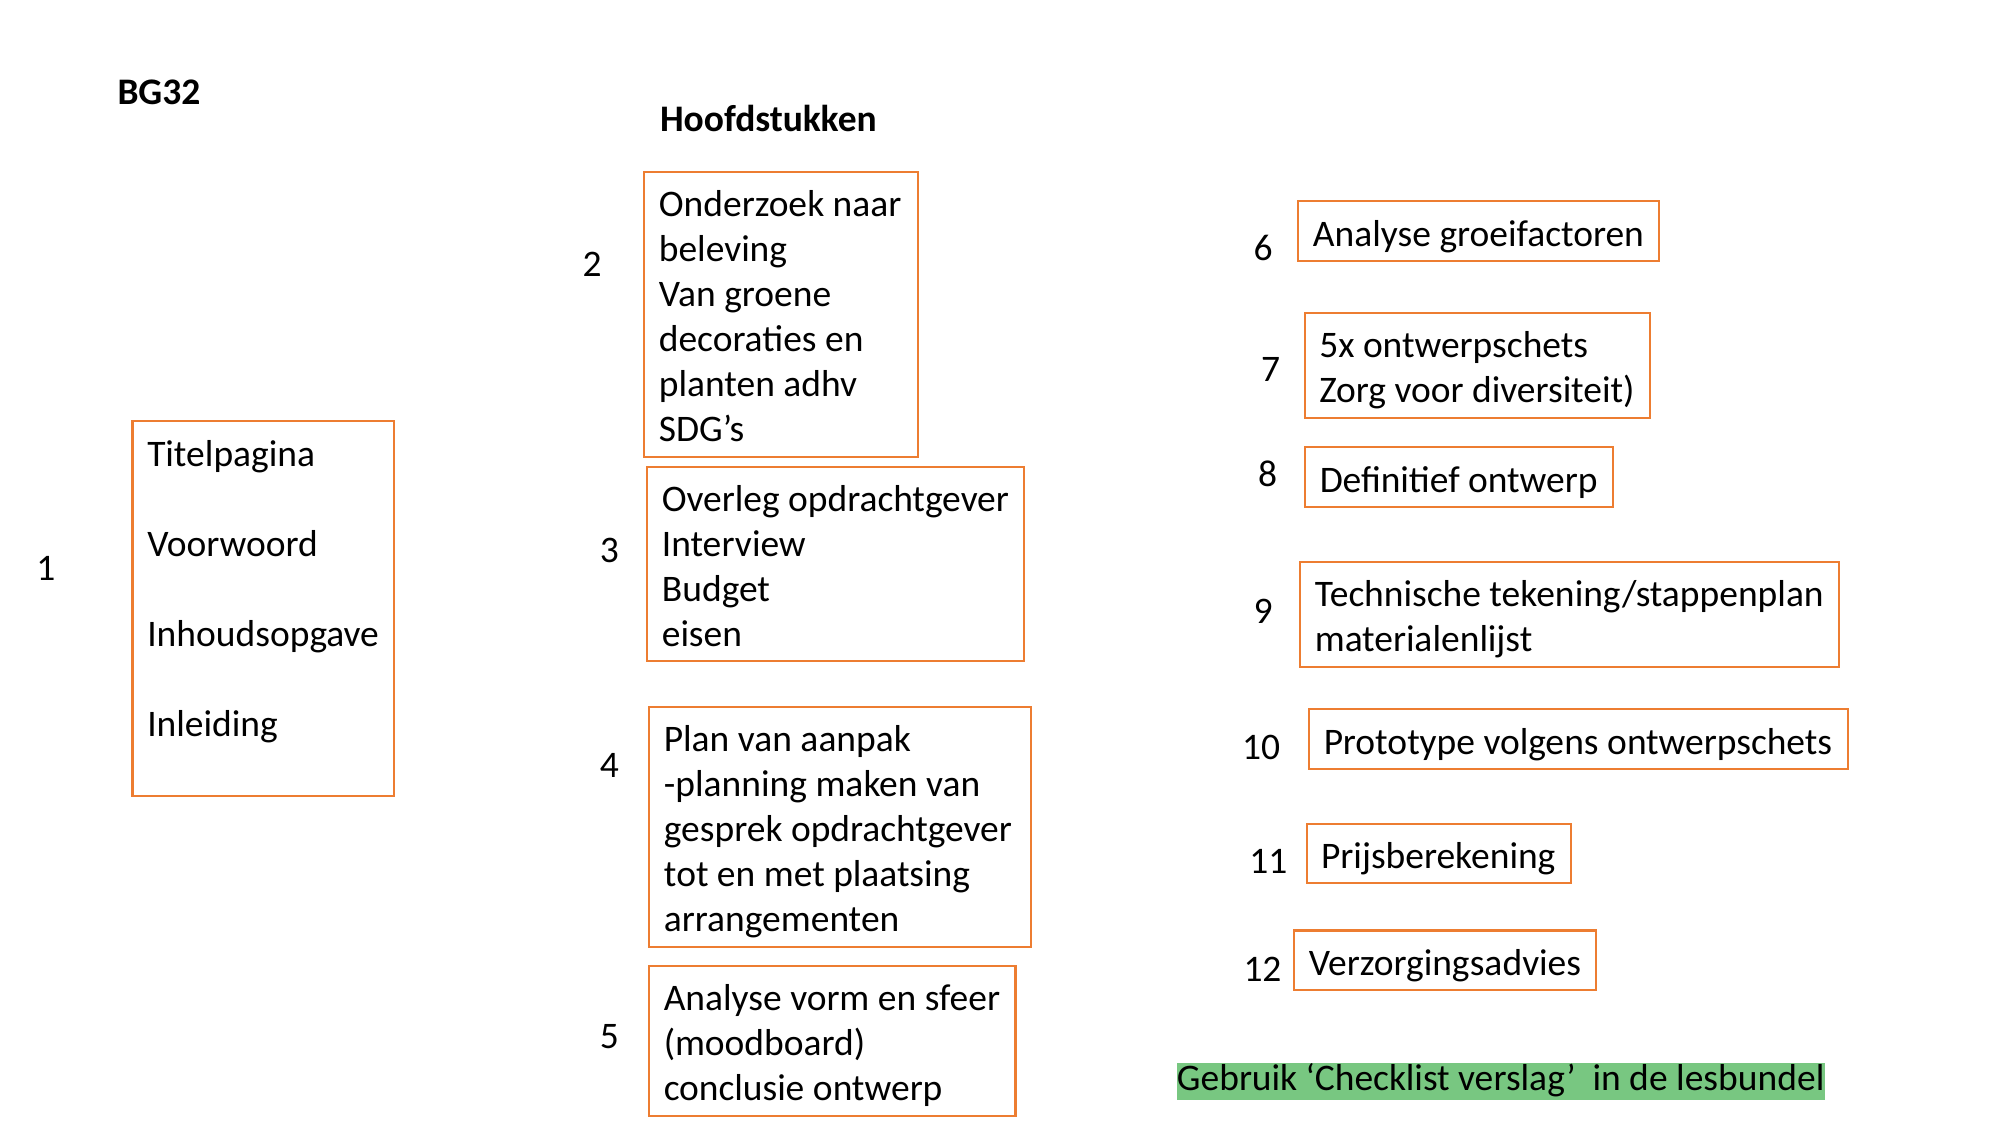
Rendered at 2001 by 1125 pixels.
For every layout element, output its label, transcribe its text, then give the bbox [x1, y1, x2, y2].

text_box BG32 [102, 59, 216, 120]
text_box Onderzoek naar beleving Van groene decoraties en planten adhv SDG’s [643, 171, 919, 458]
text_box 7 [1246, 336, 1296, 397]
text_box Analyse vorm en sfeer (moodboard) conclusie ontwerp [648, 965, 1017, 1117]
text_box Analyse groeifactoren [1297, 200, 1660, 262]
text_box Definitief ontwerp [1304, 446, 1614, 508]
text_box 11 [1234, 828, 1303, 889]
text_box Verzorgingsadvies [1293, 929, 1597, 991]
text_box 10 [1227, 715, 1296, 775]
text_box Plan van aanpak -planning maken van gesprek opdrachtgever tot en met plaatsing arrangementen [648, 706, 1032, 948]
text_box 6 [1238, 215, 1288, 276]
text_box Hoofdstukken [645, 86, 892, 147]
text_box Technische tekening/stappenplan materialenlijst [1299, 561, 1840, 668]
text_box 8 [1243, 441, 1293, 502]
text_box 5 [584, 1004, 634, 1064]
text_box 9 [1238, 578, 1288, 639]
text_box 2 [567, 231, 617, 292]
text_box 5x ontwerpschets Zorg voor diversiteit) [1304, 312, 1651, 419]
text_box 12 [1228, 936, 1297, 997]
text_box Prototype volgens ontwerpschets [1308, 708, 1849, 770]
text_box 4 [584, 732, 634, 793]
text_box 1 [21, 535, 71, 596]
text_box Prijsberekening [1306, 823, 1572, 884]
text_box Overleg opdrachtgever Interview Budget eisen [646, 466, 1025, 662]
text_box 3 [584, 517, 634, 578]
text_box Gebruik ‘Checklist verslag’ in de lesbundel [1162, 1045, 1841, 1106]
text_box Titelpagina Voorwoord Inhoudsopgave Inleiding [131, 420, 395, 797]
